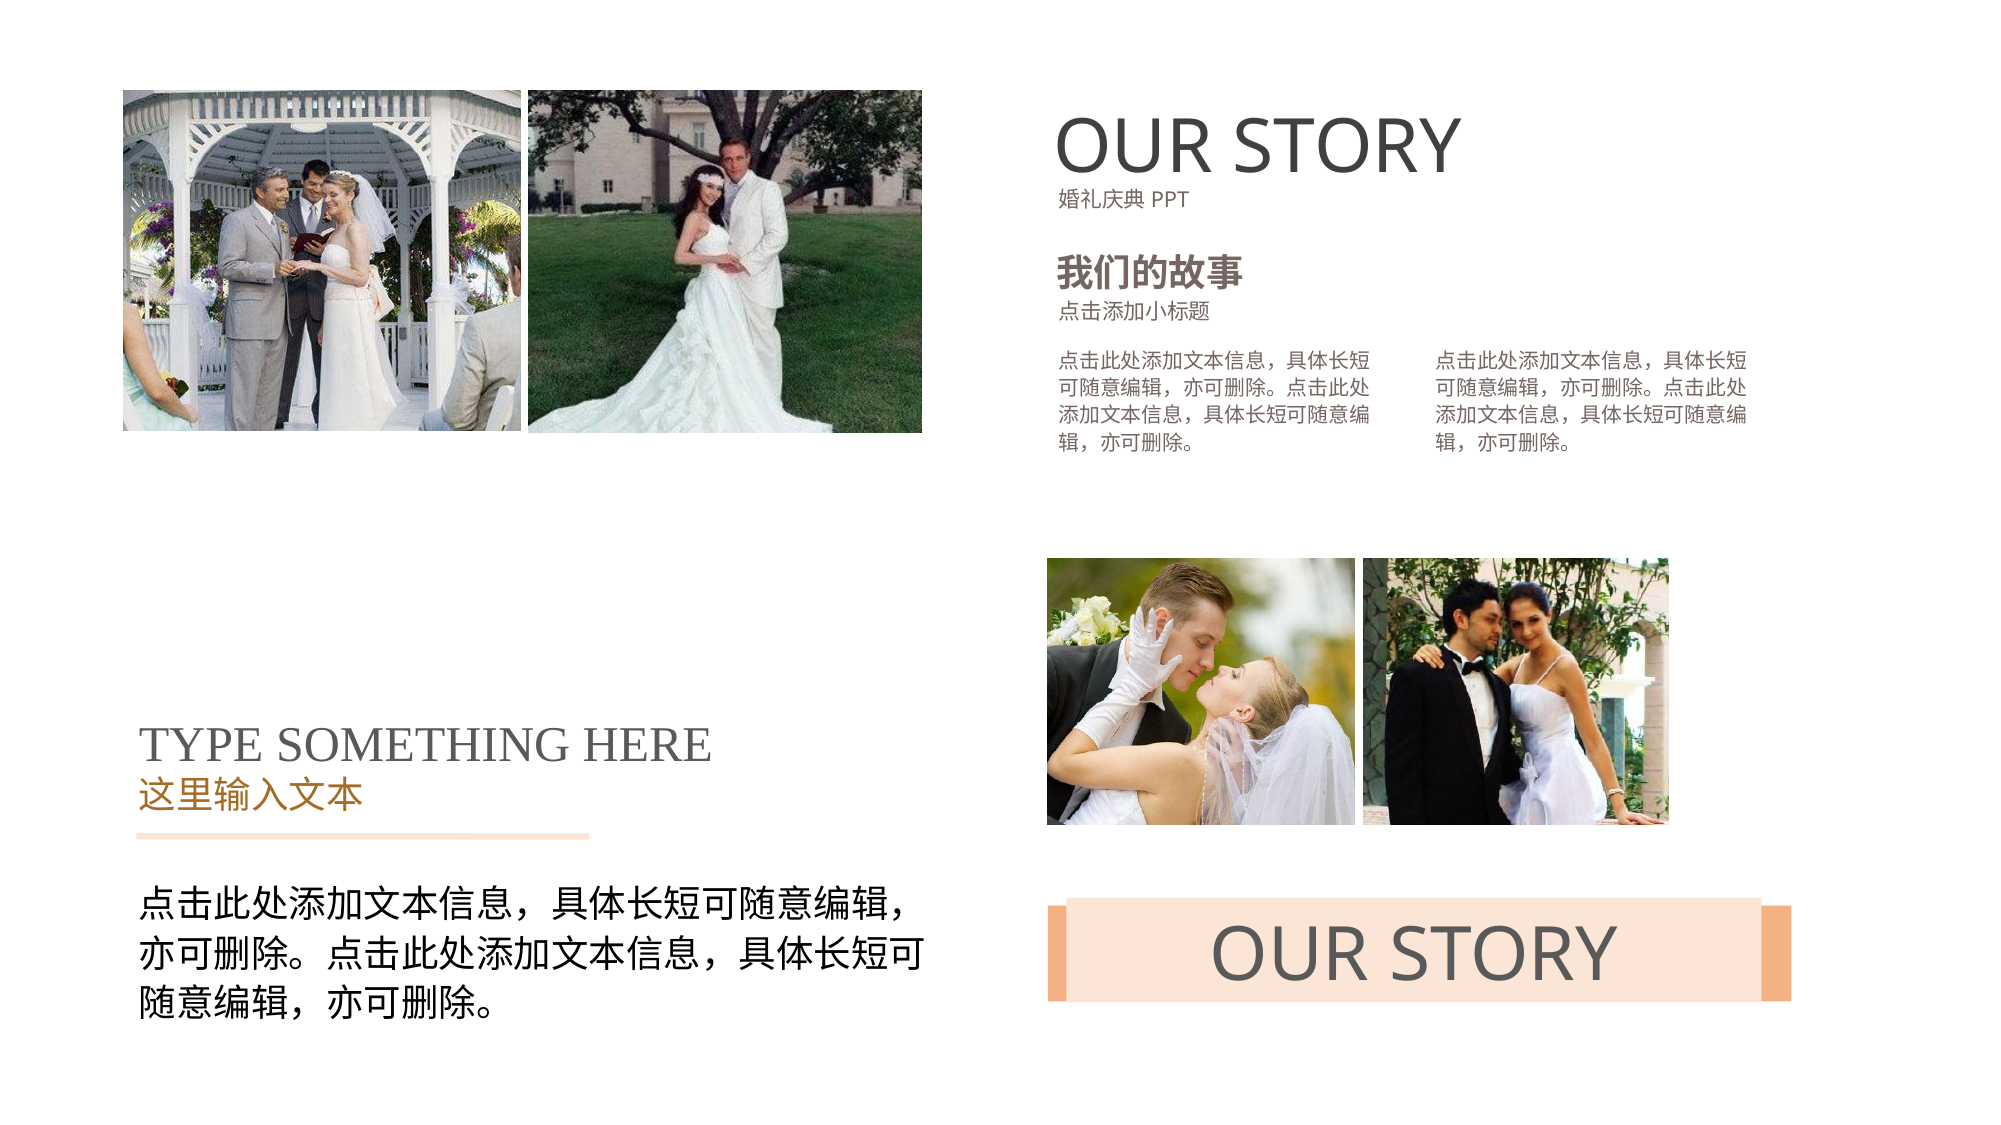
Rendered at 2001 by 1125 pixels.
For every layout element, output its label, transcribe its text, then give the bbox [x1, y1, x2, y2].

picture [1363, 558, 1669, 825]
text_box OUR STORY [1066, 897, 1762, 1003]
text_box 点击此处添加文本信息，具体长短可随意编辑，亦可删除。点击此处添加文本信息，具体长短可随意编辑，亦可删除。 [123, 868, 968, 1032]
text_box [1762, 905, 1792, 1002]
text_box [1047, 905, 1066, 1002]
picture [123, 90, 521, 432]
text_box 这里输入文本 [123, 763, 968, 824]
picture [1047, 558, 1355, 825]
picture [528, 90, 922, 433]
text_box TYPE SOMETHING HERE [123, 704, 926, 763]
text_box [1038, 90, 1772, 492]
